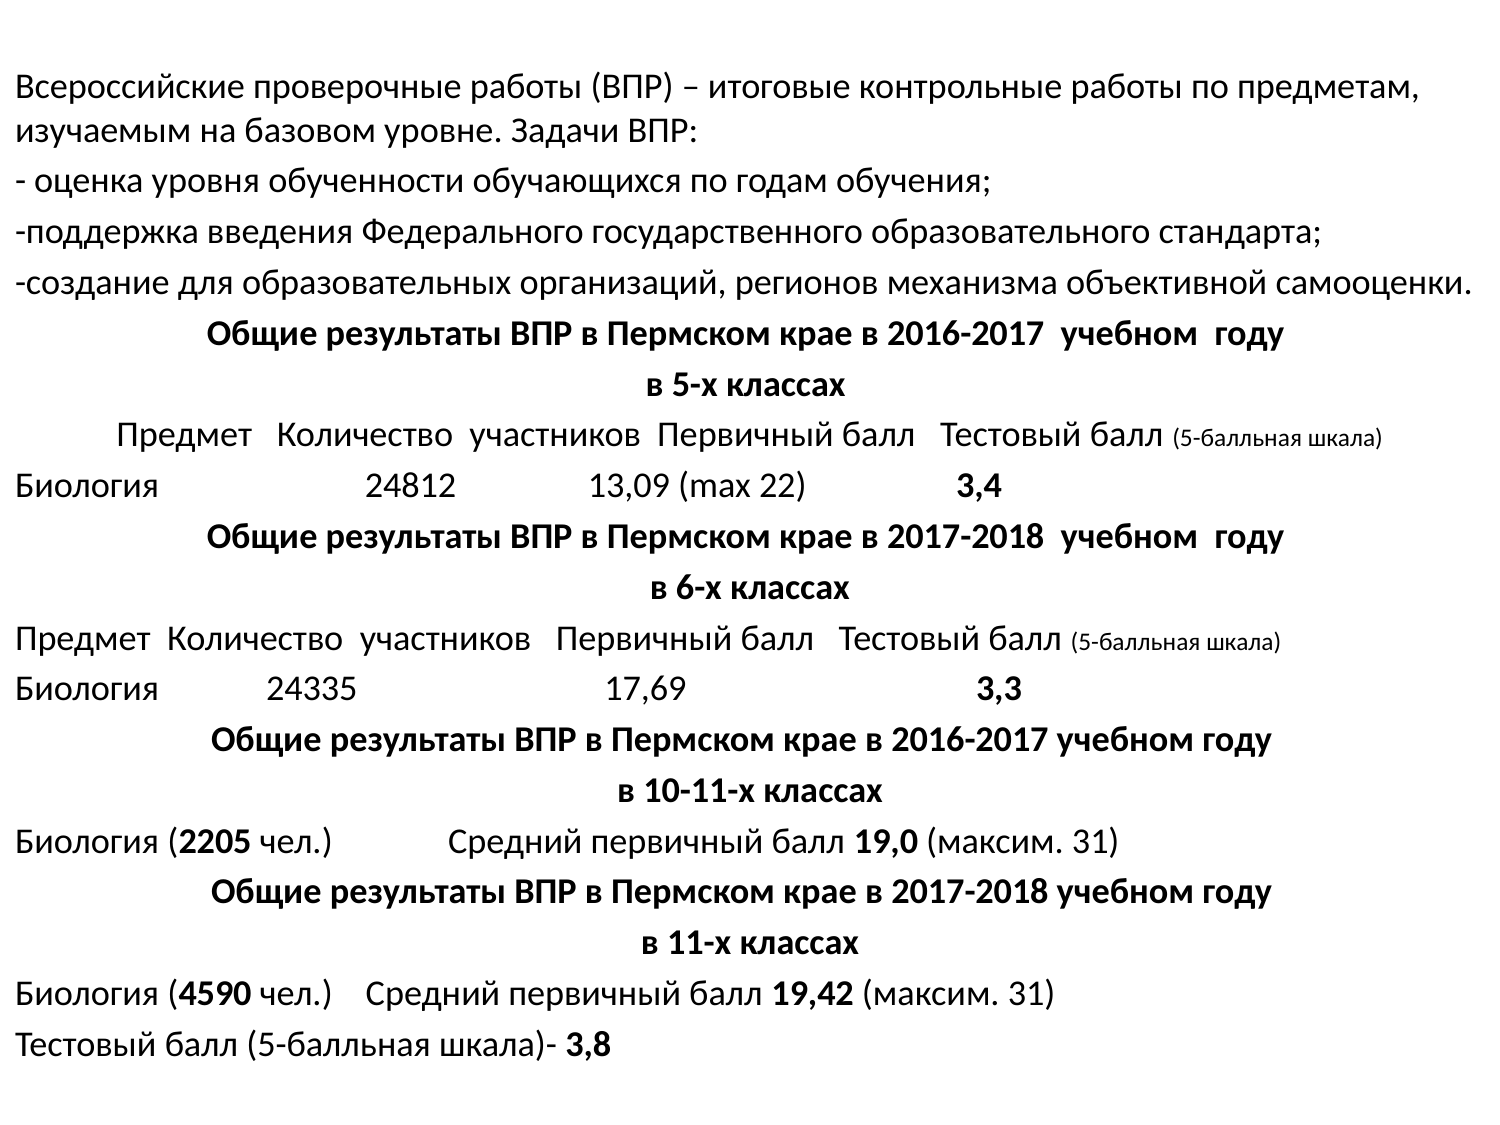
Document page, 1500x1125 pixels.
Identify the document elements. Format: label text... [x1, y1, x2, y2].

subtitle Всероссийские проверочные работы (ВПР) – итоговые контрольные работы по предметам, изучаемым на базовом уровне. Задачи ВПР: - оценка уровня обученности обучающихся по годам обучения; -поддержка введения Федерального государственного образовательного стандарта; -создание для образовательных организаций, регионов механизма объективной самооценки. Общие результаты ВПР в Пермском крае в 2016-2017 учебном году в 5-х классах Предмет Количество участников Первичный балл Тестовый балл (5-балльная шкала) Биология 24812 13,09 (max 22) 3,4 Общие результаты ВПР в Пермском крае в 2017-2018 учебном году в 6-х классах Предмет Количество участников Первичный балл Тестовый балл (5-балльная шкала) Биология 24335 17,69 3,3 Общие результаты ВПР в Пермском крае в 2016-2017 учебном году в 10-11-х классах Биология (2205 чел.) Средний первичный балл 19,0 (максим. 31) Общие результаты ВПР в Пермском крае в 2017-2018 учебном году в 11-х классах Биология (4590 чел.) Средний первичный балл 19,42 (максим. 31) Тестовый балл (5-балльная шкала)- 3,8 [0, 54, 1500, 1095]
